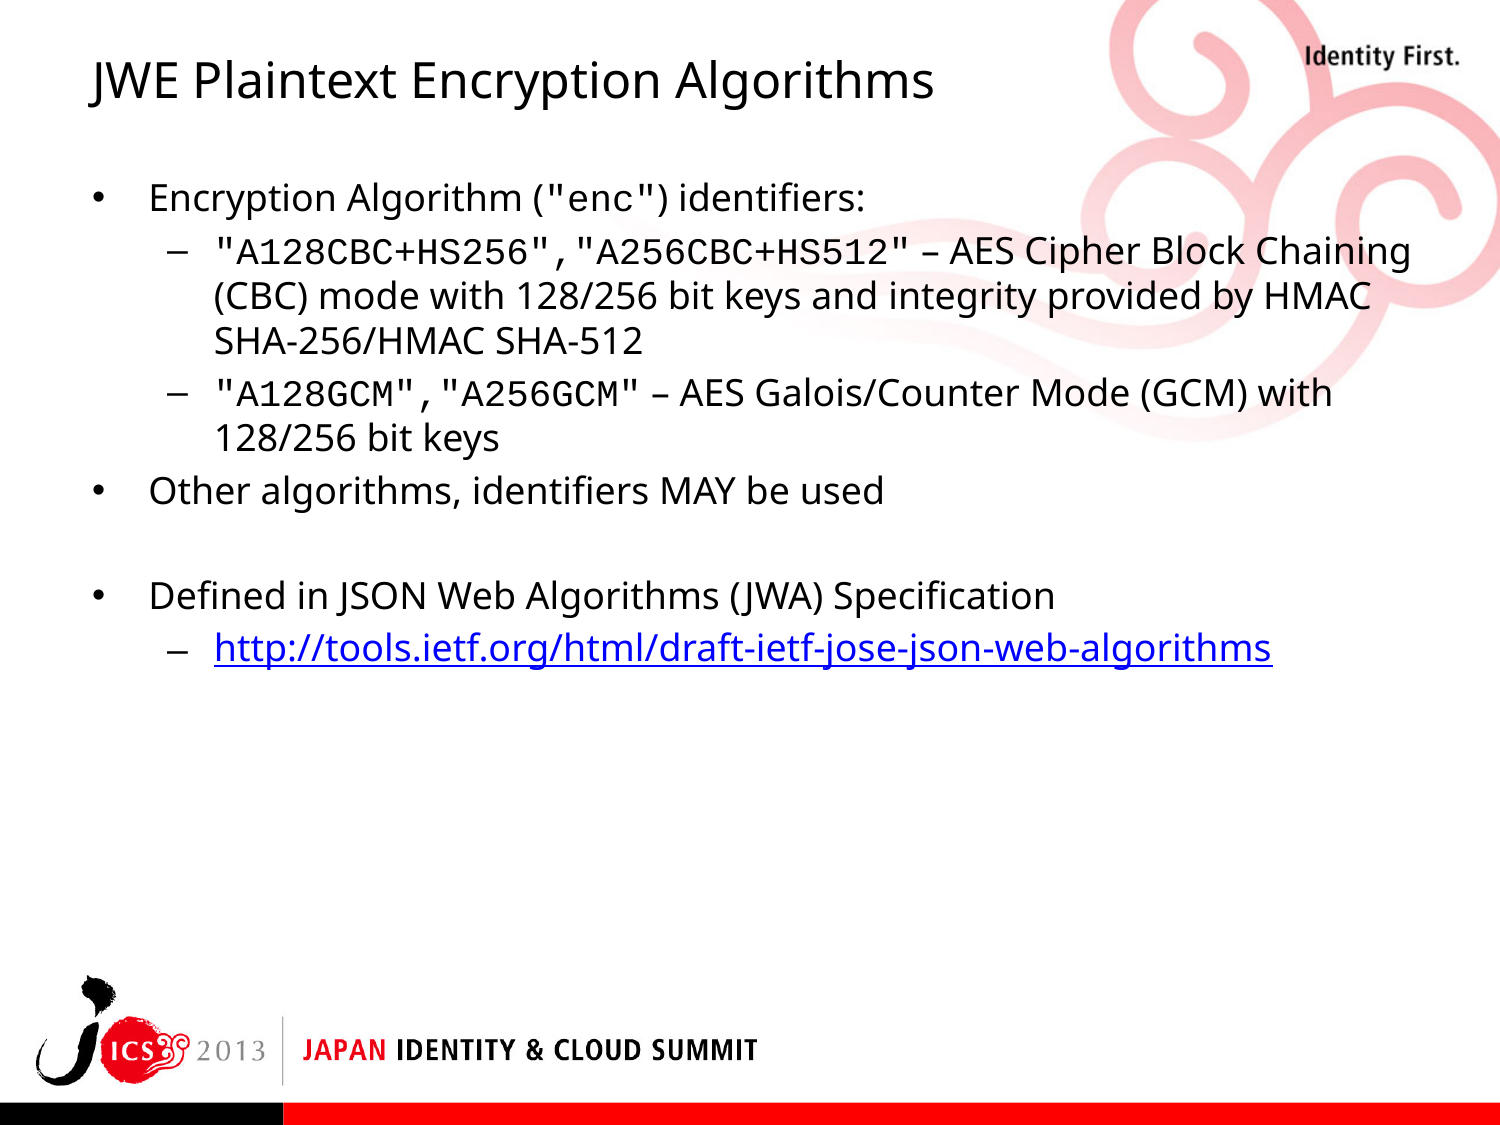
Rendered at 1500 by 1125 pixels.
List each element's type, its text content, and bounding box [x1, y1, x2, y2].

picture [568, 0, 1500, 460]
list Encryption Algorithm ("enc") identifiers: "A128CBC+HS256","A256CBC+HS512" – AES Cipher Block Chaining (CBC) mode with 128/256 bit keys and integrity provided by HMAC SHA-256/HMAC SHA-512 "A128GCM","A256GCM" – AES Galois/Counter Mode (GCM) with 128/256 bit keys Other algorithms, identifiers MAY be used Defined in JSON Web Algorithms (JWA) Specification http://tools.ietf.org/html/draft-ietf-jose-json-web-algorithms [76, 166, 1443, 951]
picture [35, 975, 757, 1086]
title JWE Plaintext Encryption Algorithms [76, 45, 1443, 112]
